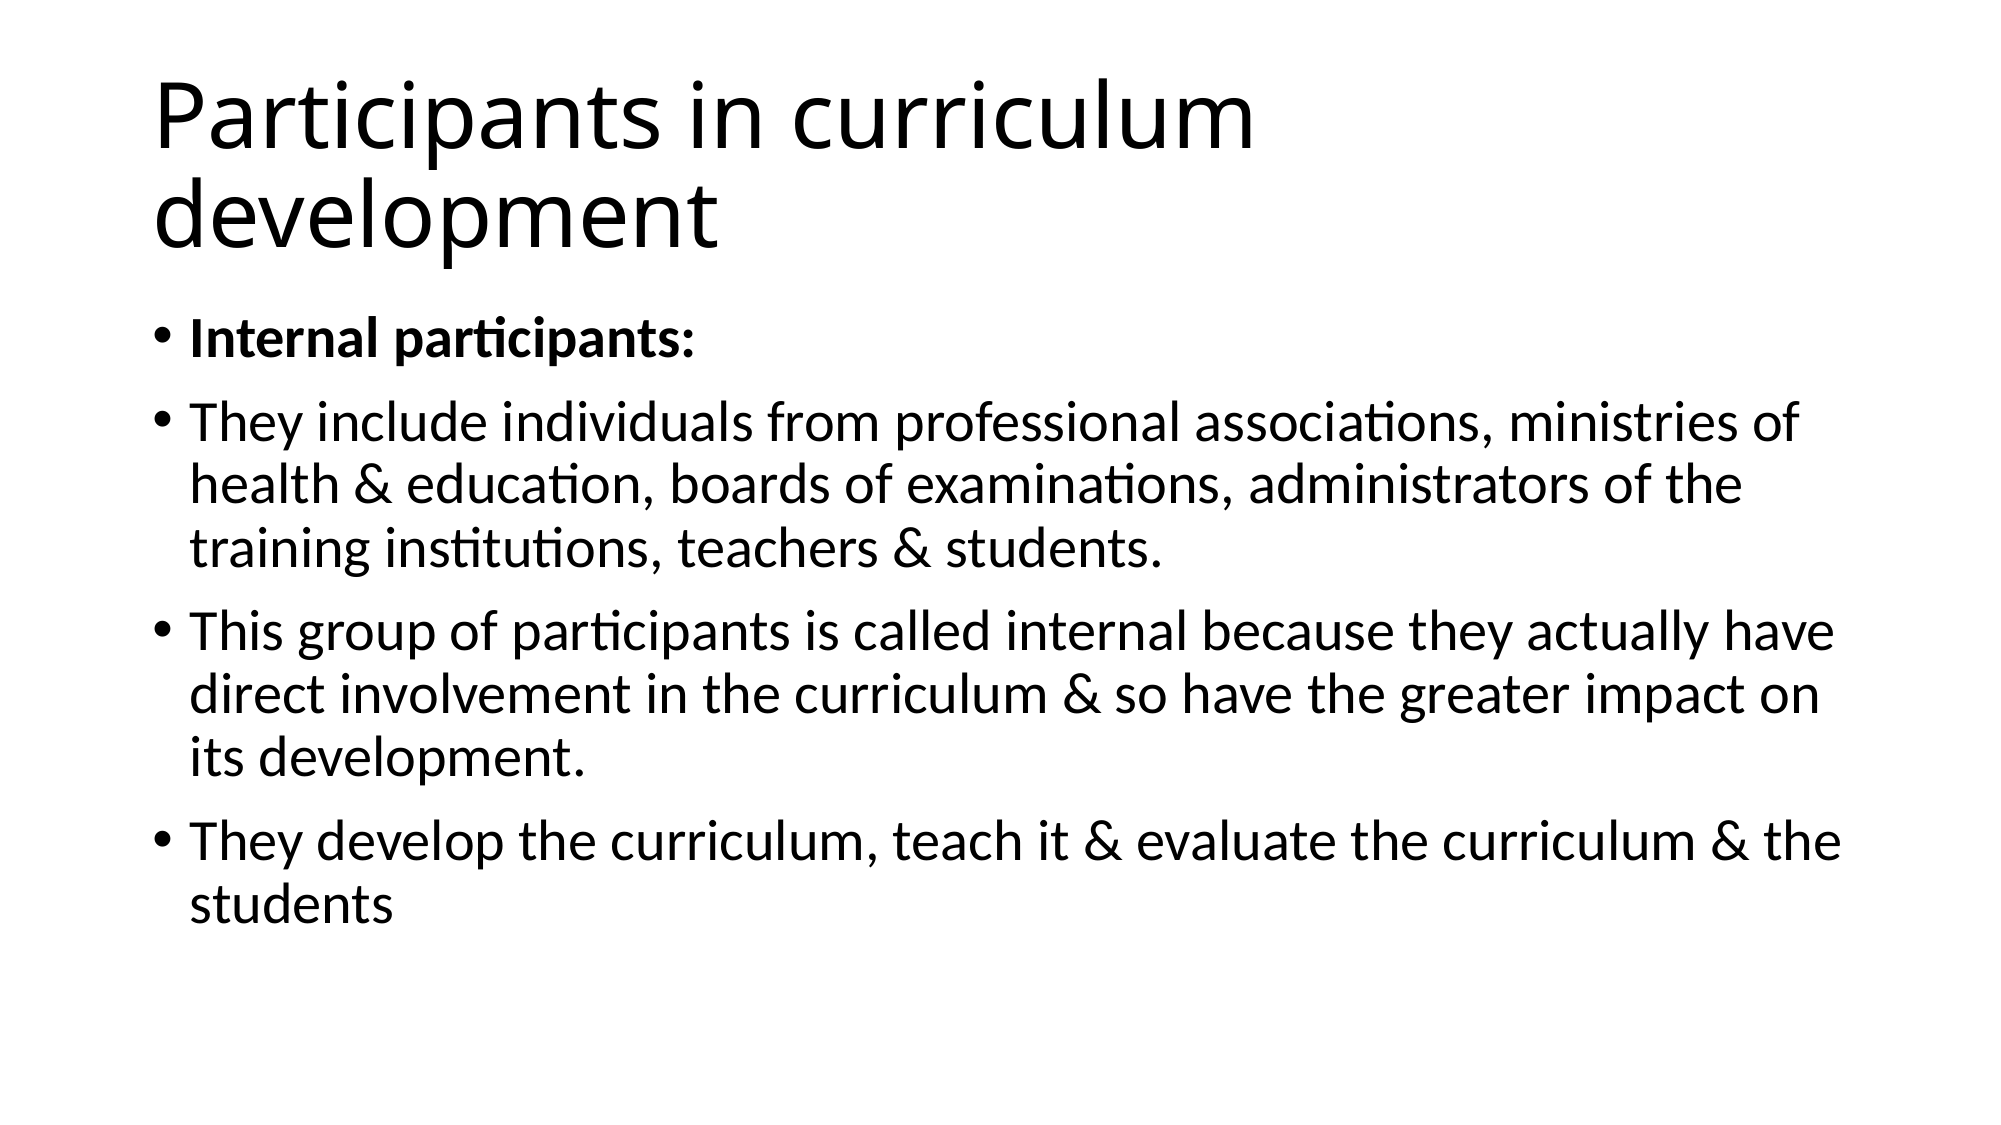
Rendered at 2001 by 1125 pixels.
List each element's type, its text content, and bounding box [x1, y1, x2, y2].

list Internal participants: They include individuals from professional associations, ministries of health & education, boards of examinations, administrators of the training institutions, teachers & students. This group of participants is called internal because they actually have direct involvement in the curriculum & so have the greater impact on its development. They develop the curriculum, teach it & evaluate the curriculum & the students [137, 299, 1863, 1014]
title Participants in curriculum development [137, 59, 1863, 278]
